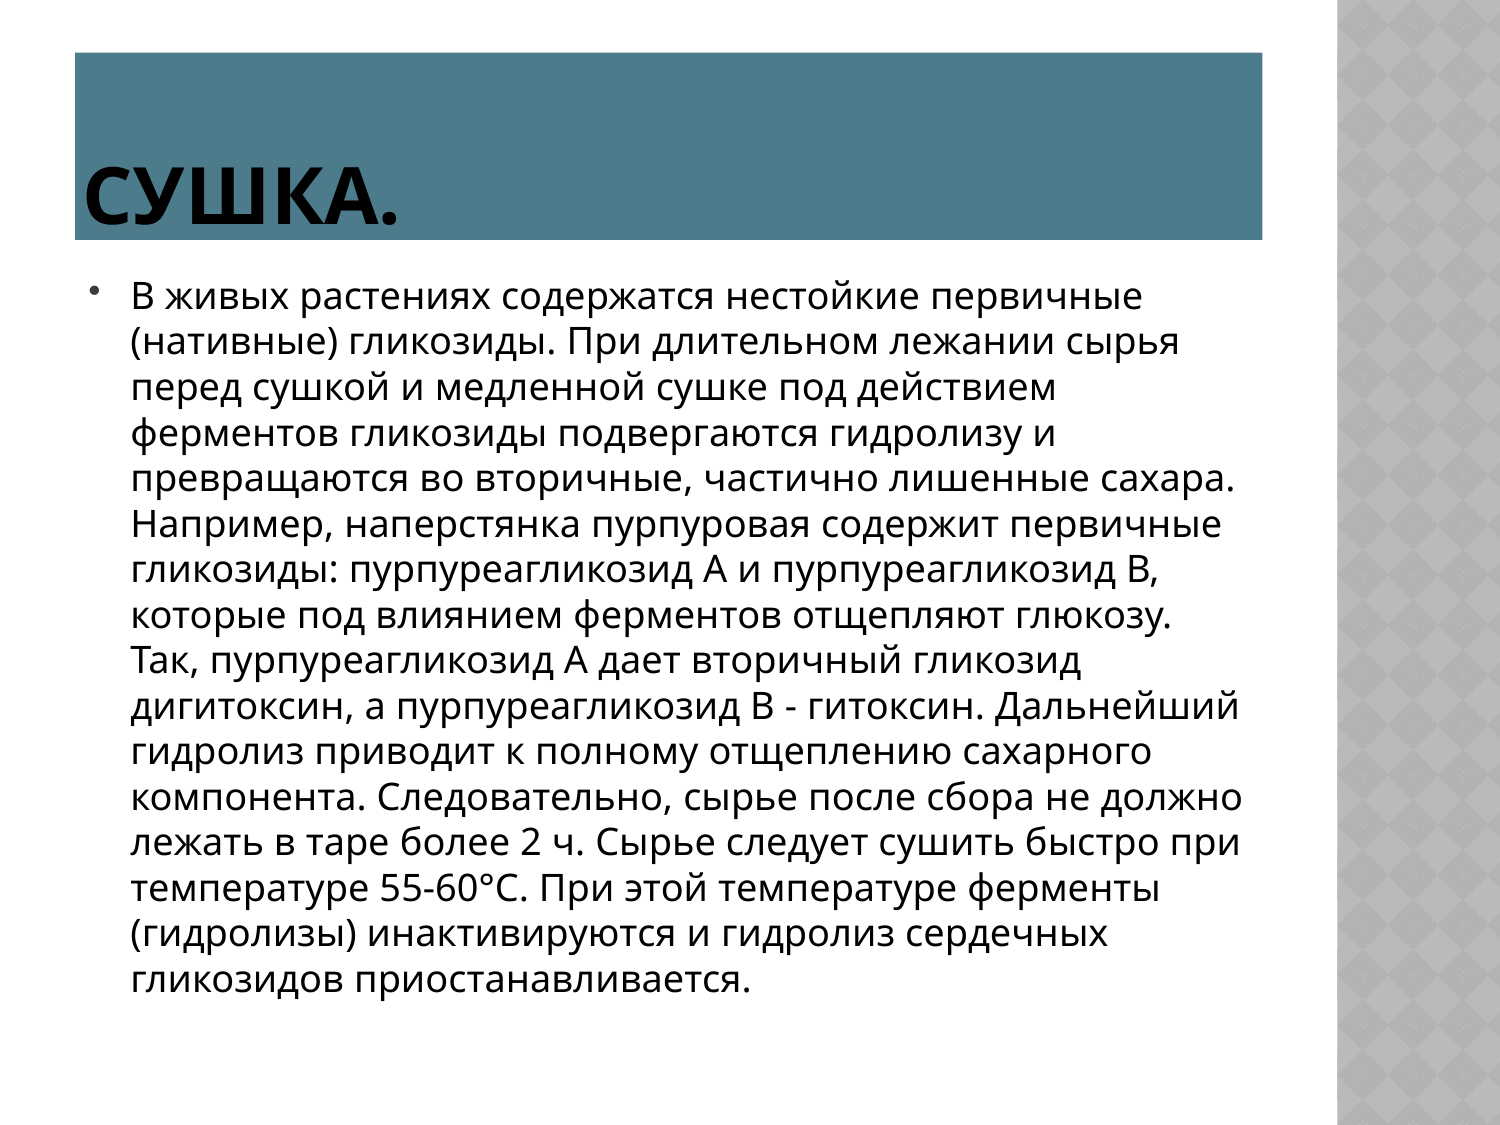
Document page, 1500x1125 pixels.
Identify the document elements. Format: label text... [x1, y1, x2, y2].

title Сушка. [75, 52, 1263, 240]
list В живых растениях содержатся нестойкие первичные (нативные) гликозиды. При длительном лежании сырья перед сушкой и медленной сушке под действием ферментов гликозиды подвергаются гидролизу и превращаются во вторичные, частично лишенные сахара. Например, наперстянка пурпуровая содержит первичные гликозиды: пурпуреагликозид А и пурпуреагликозид В, которые под влиянием ферментов отщепляют глюкозу. Так, пурпуреагликозид А дает вторичный гликозид дигитоксин, а пурпуреагликозид В - гитоксин. Дальнейший гидролиз приводит к полному отщеплению сахарного компонента. Следовательно, сырье после сбора не должно лежать в таре более 2 ч. Сырье следует сушить быстро при температуре 55-60°С. При этой температуре ферменты (гидролизы) инактивируются и гидролиз сердечных гликозидов приостанавливается. [75, 264, 1263, 1059]
